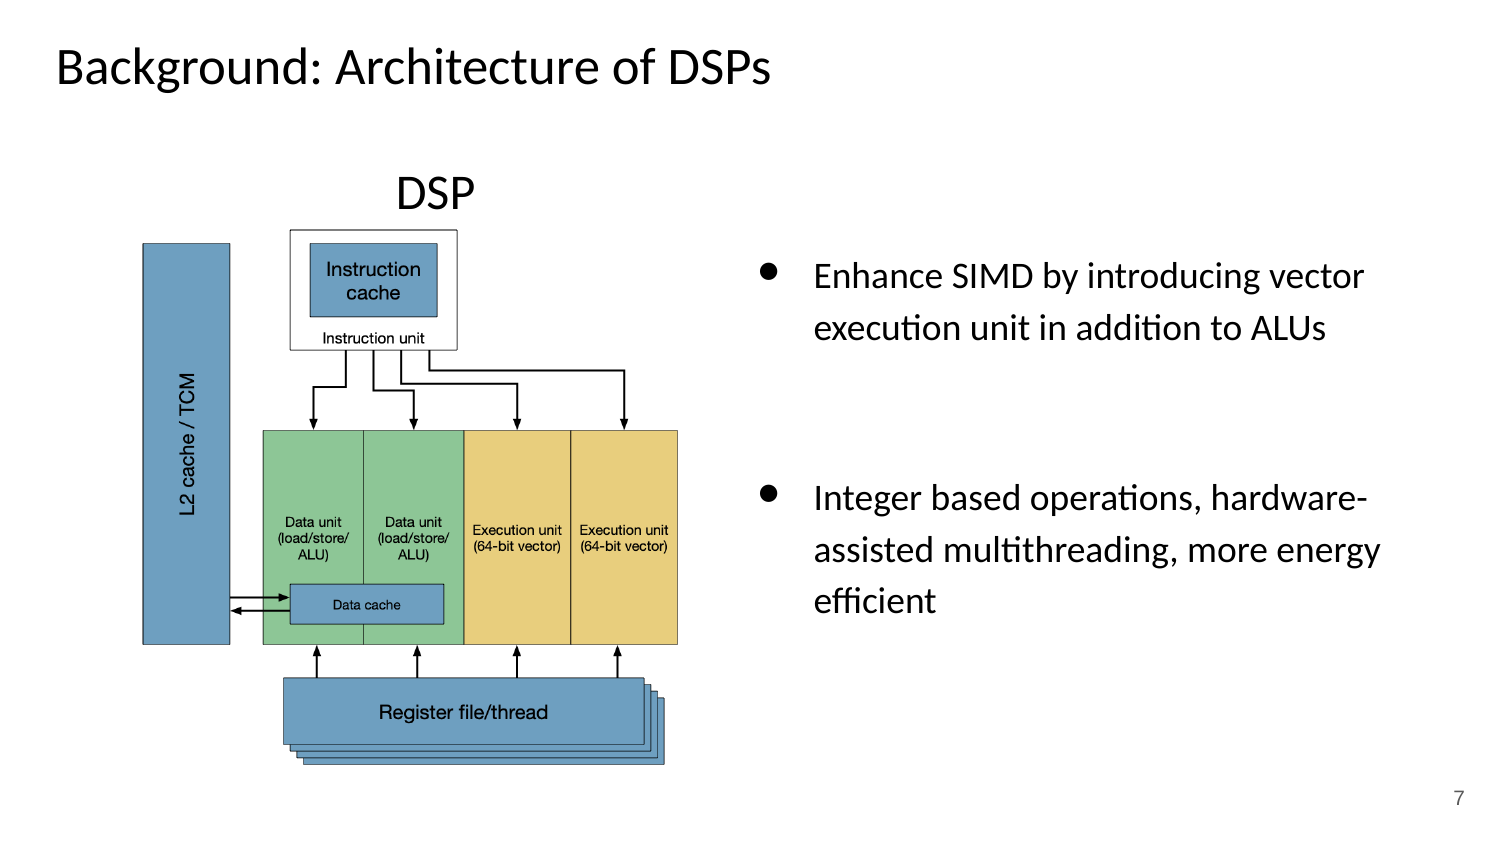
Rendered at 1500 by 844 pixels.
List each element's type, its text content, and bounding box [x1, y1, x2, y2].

text_box DSP [302, 149, 569, 227]
text_box Integer based operations, hardware-assisted multithreading, more energy efficient [723, 451, 1426, 635]
picture [141, 229, 679, 766]
slide_number ‹#› [1389, 764, 1480, 830]
text_box Enhance SIMD by introducing vector execution unit in addition to ALUs [723, 229, 1426, 413]
title Background: Architecture of DSPs [40, 16, 1439, 111]
